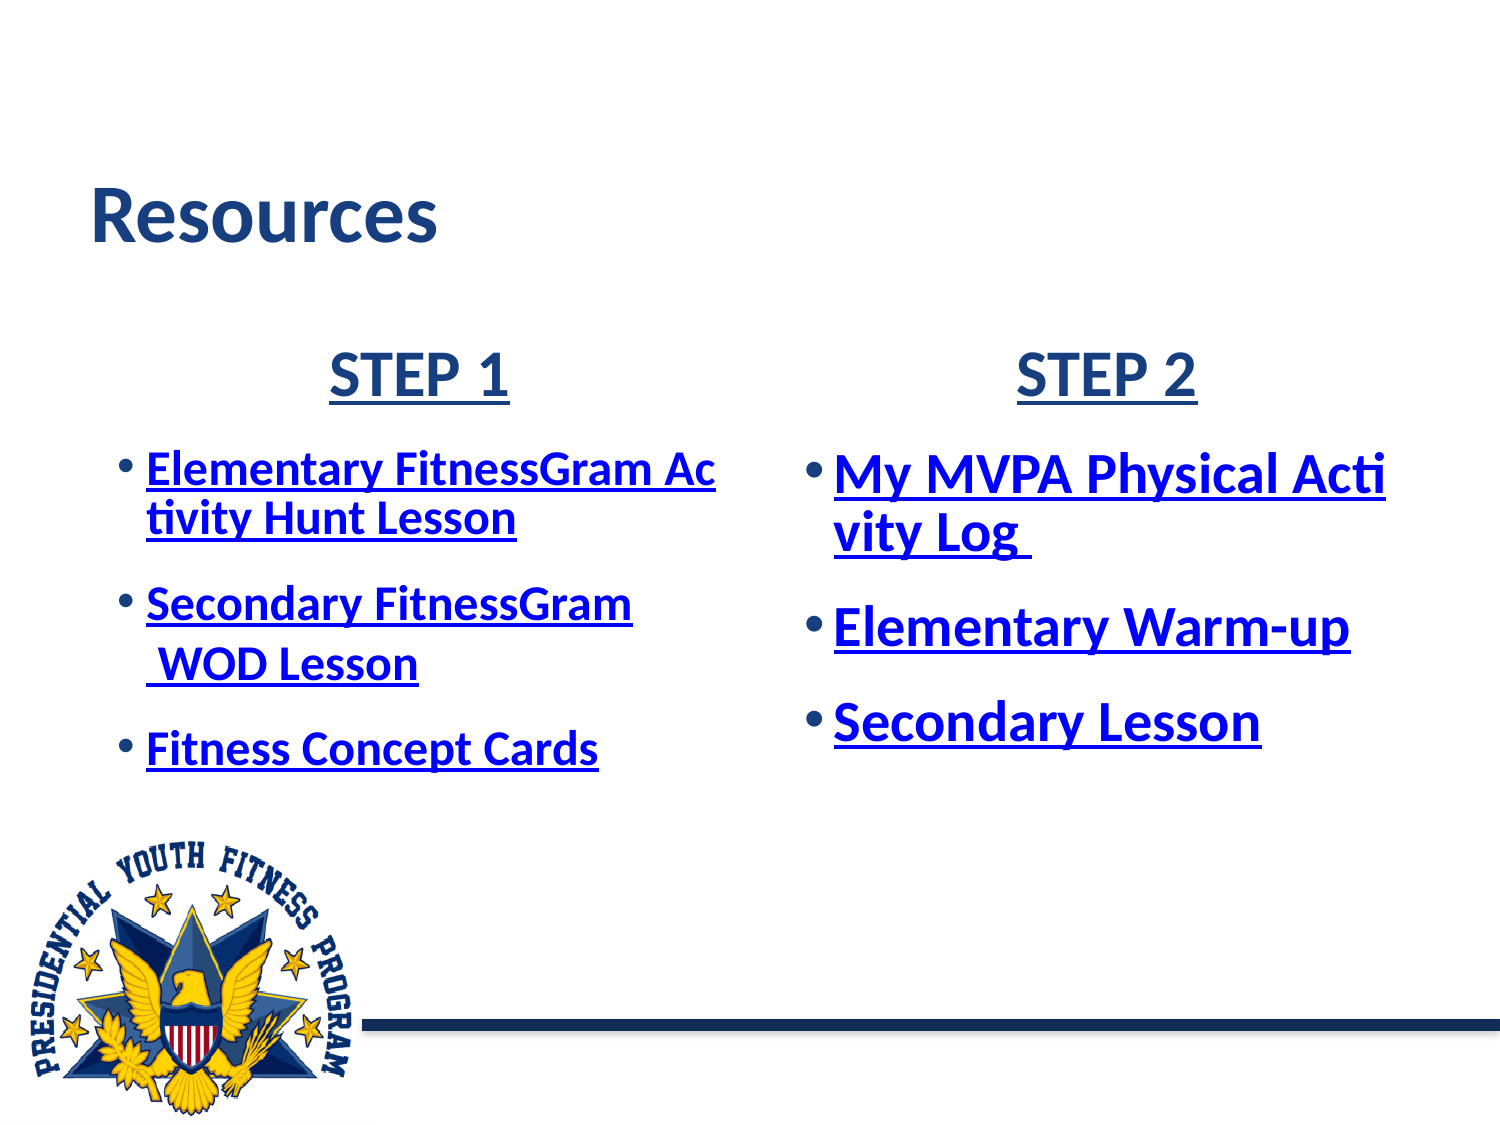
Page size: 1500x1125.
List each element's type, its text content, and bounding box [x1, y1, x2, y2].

list STEP 2 My MVPA Physical Activity Log Elementary Warm-up Secondary Lesson [762, 314, 1425, 1043]
list STEP 1 Elementary FitnessGram Activity Hunt Lesson Secondary FitnessGram WOD Lesson Fitness Concept Cards [75, 314, 738, 1043]
title Resources [75, 115, 1425, 303]
picture [0, 808, 375, 1125]
